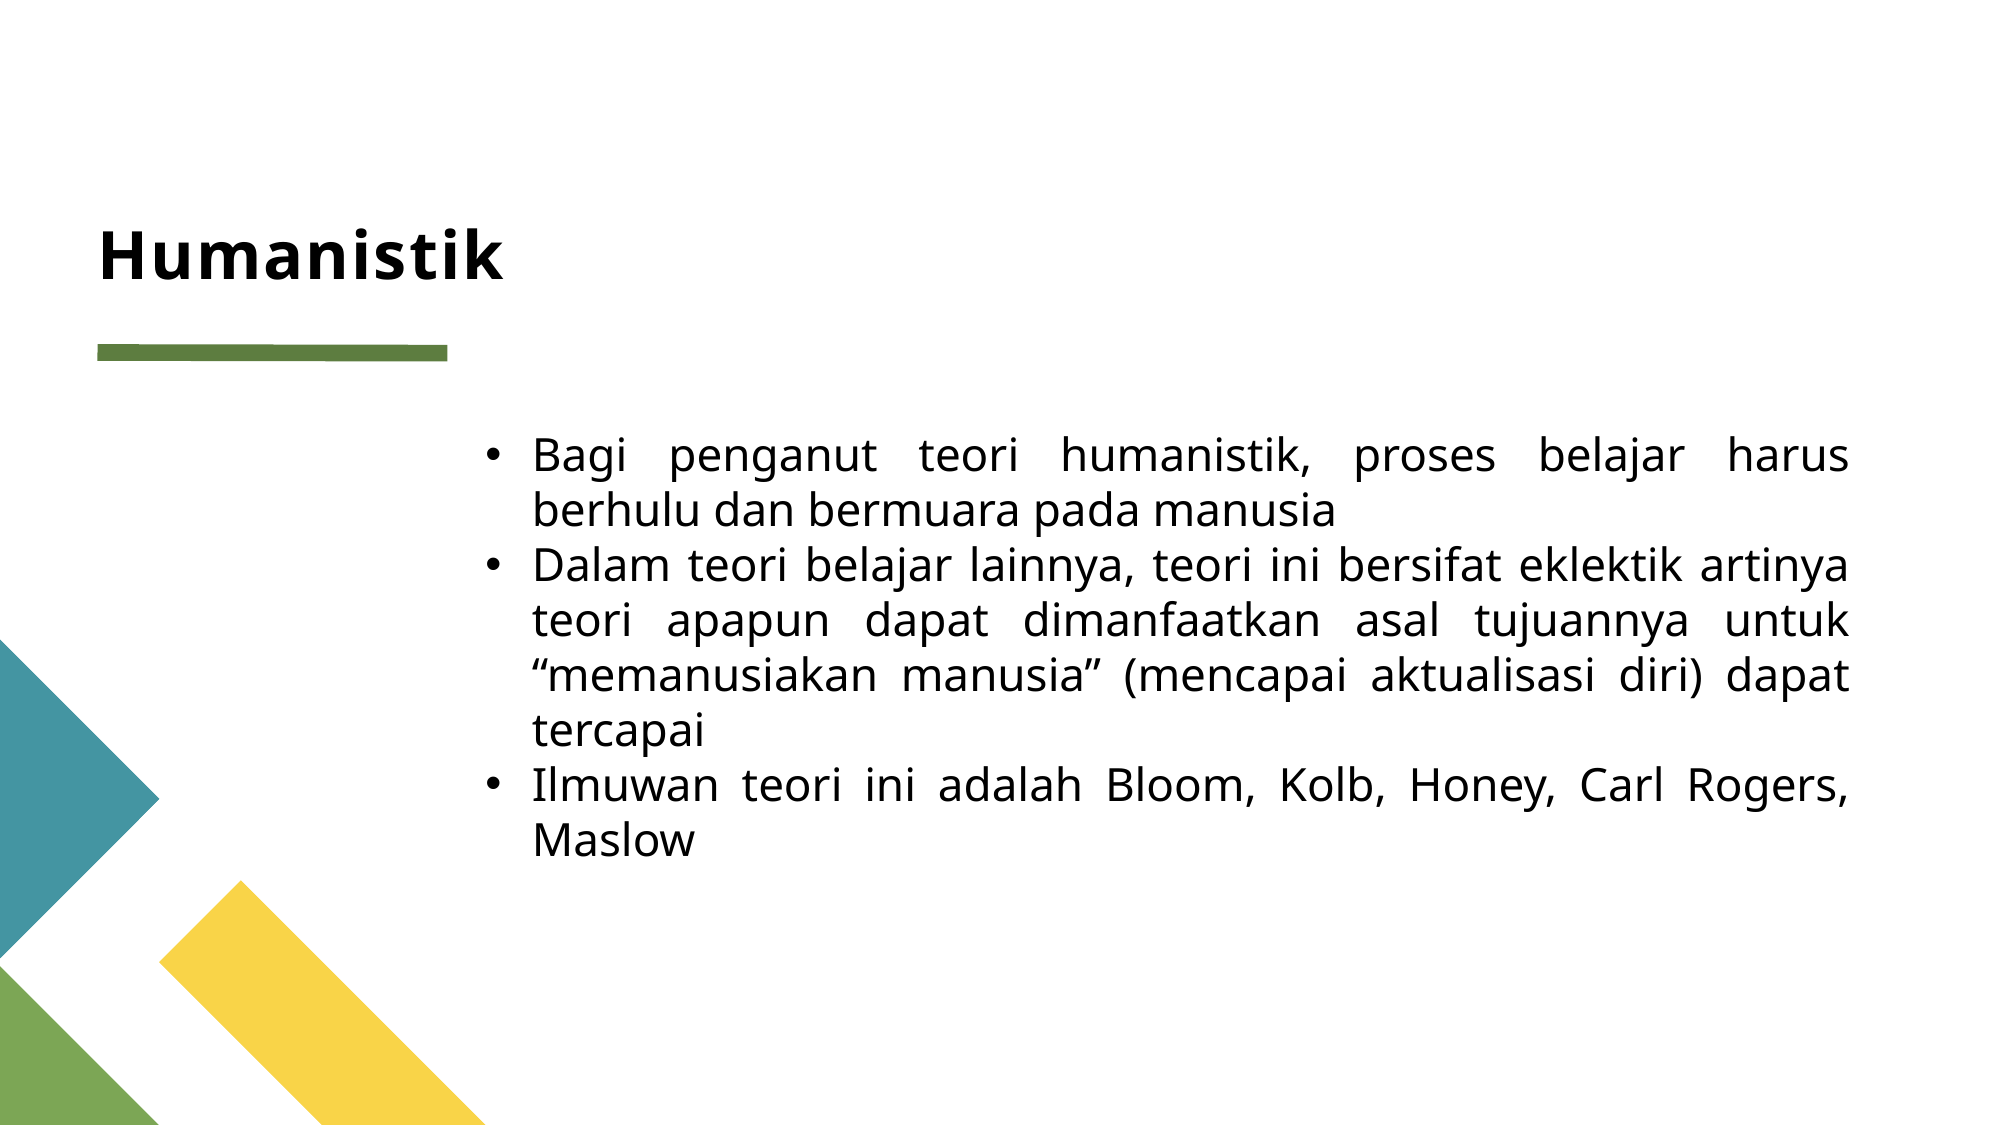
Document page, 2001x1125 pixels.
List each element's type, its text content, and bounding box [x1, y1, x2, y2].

title Humanistik [97, 166, 1882, 293]
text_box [0, 639, 486, 1125]
list Bagi penganut teori humanistik, proses belajar harus berhulu dan bermuara pada manusia Dalam teori belajar lainnya, teori ini bersifat eklektik artinya teori apapun dapat dimanfaatkan asal tujuannya untuk “memanusiakan manusia” (mencapai aktualisasi diri) dapat tercapai Ilmuwan teori ini adalah Bloom, Kolb, Honey, Carl Rogers, Maslow [485, 388, 1851, 891]
